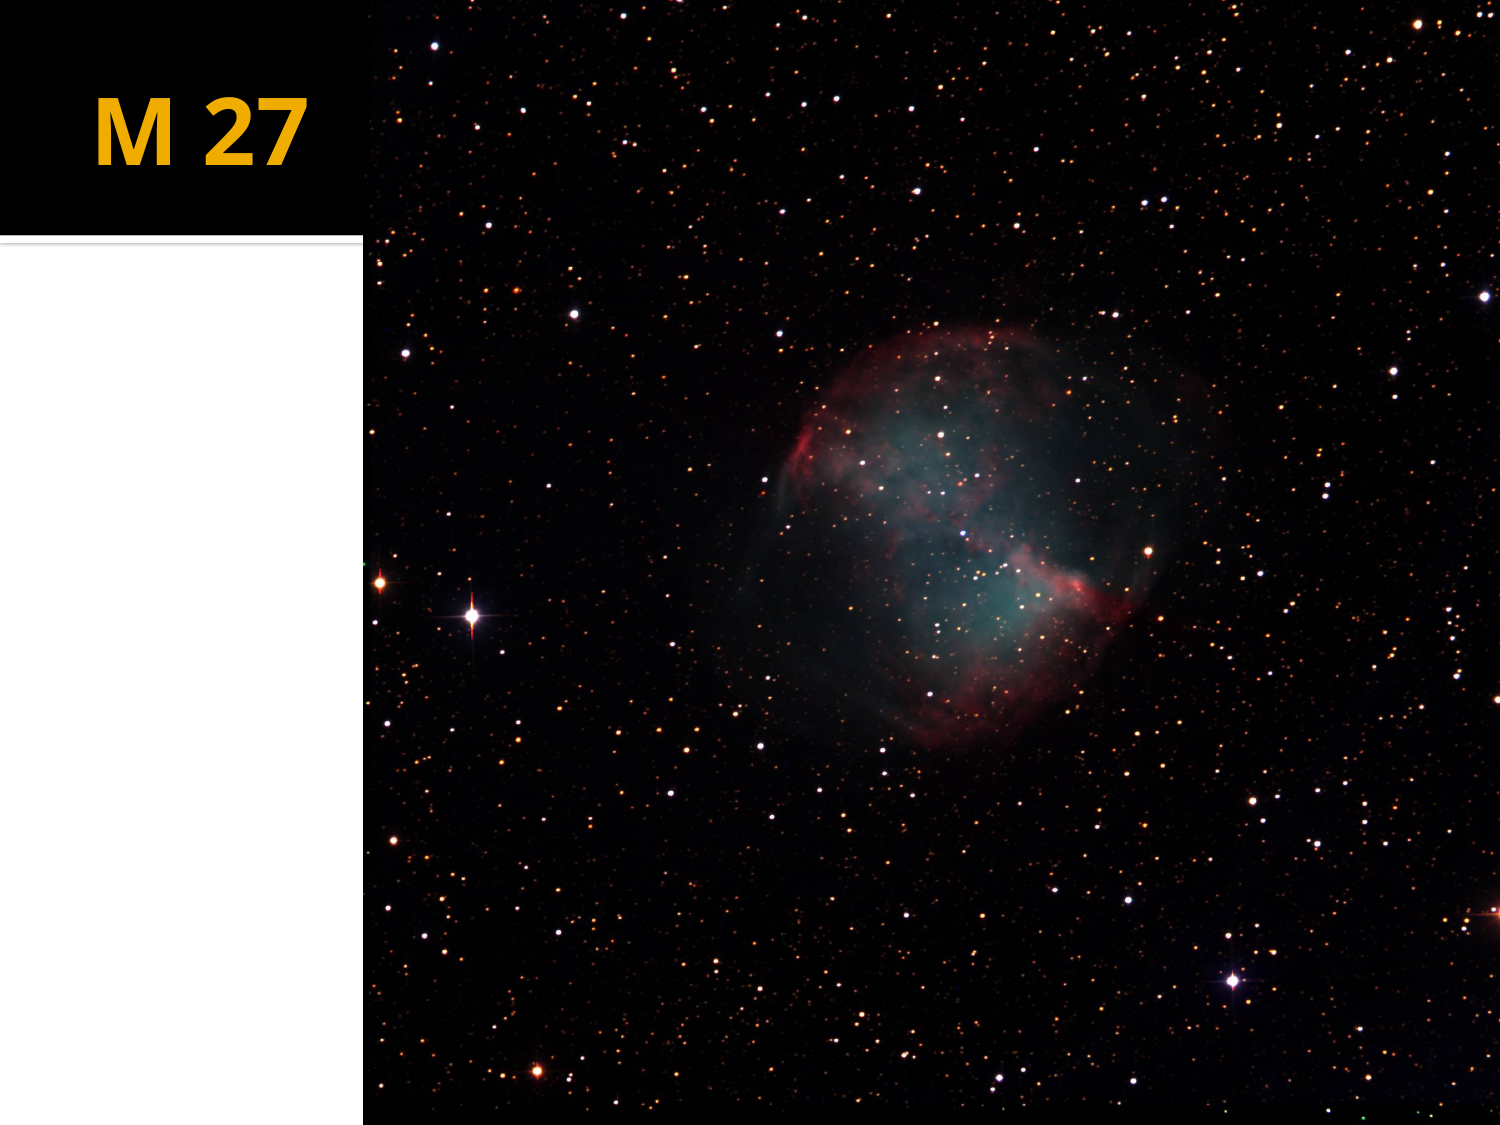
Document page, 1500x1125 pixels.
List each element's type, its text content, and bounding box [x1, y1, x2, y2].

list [363, 0, 1500, 1125]
title M 27 [75, 25, 358, 231]
